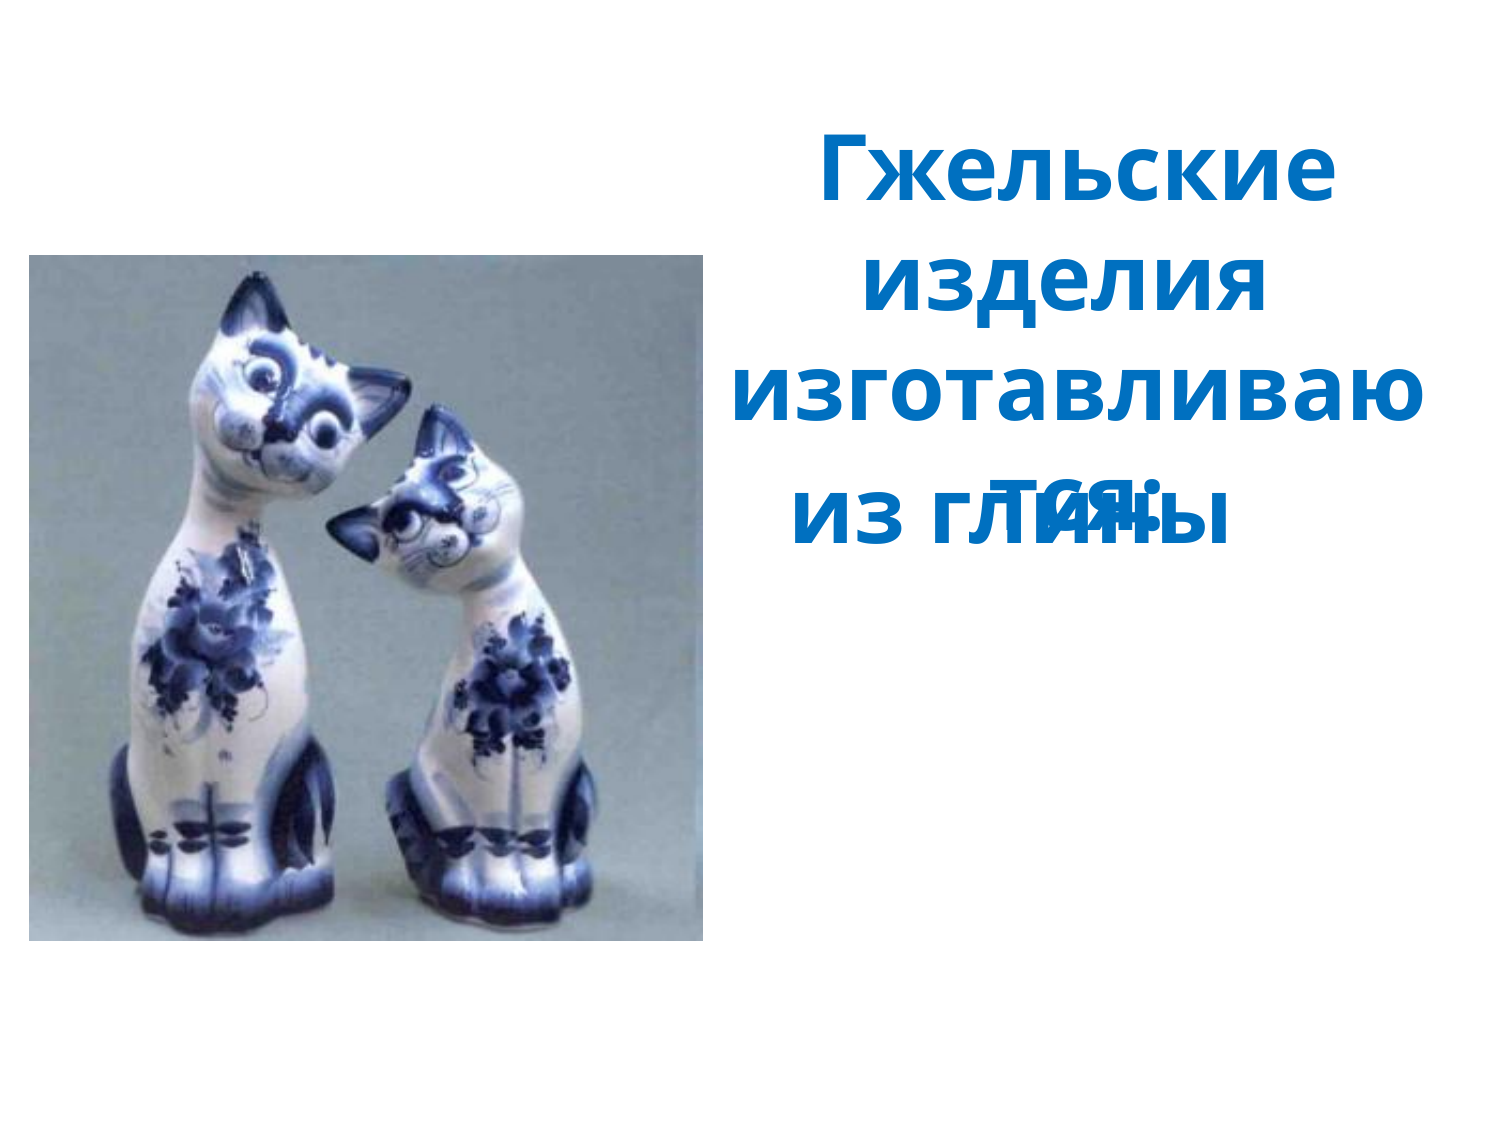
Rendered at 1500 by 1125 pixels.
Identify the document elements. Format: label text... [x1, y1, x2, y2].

text_box из глины [725, 444, 1418, 569]
text_box Гжельские изделия изготавливаются: [702, 101, 1453, 667]
picture [29, 255, 703, 941]
